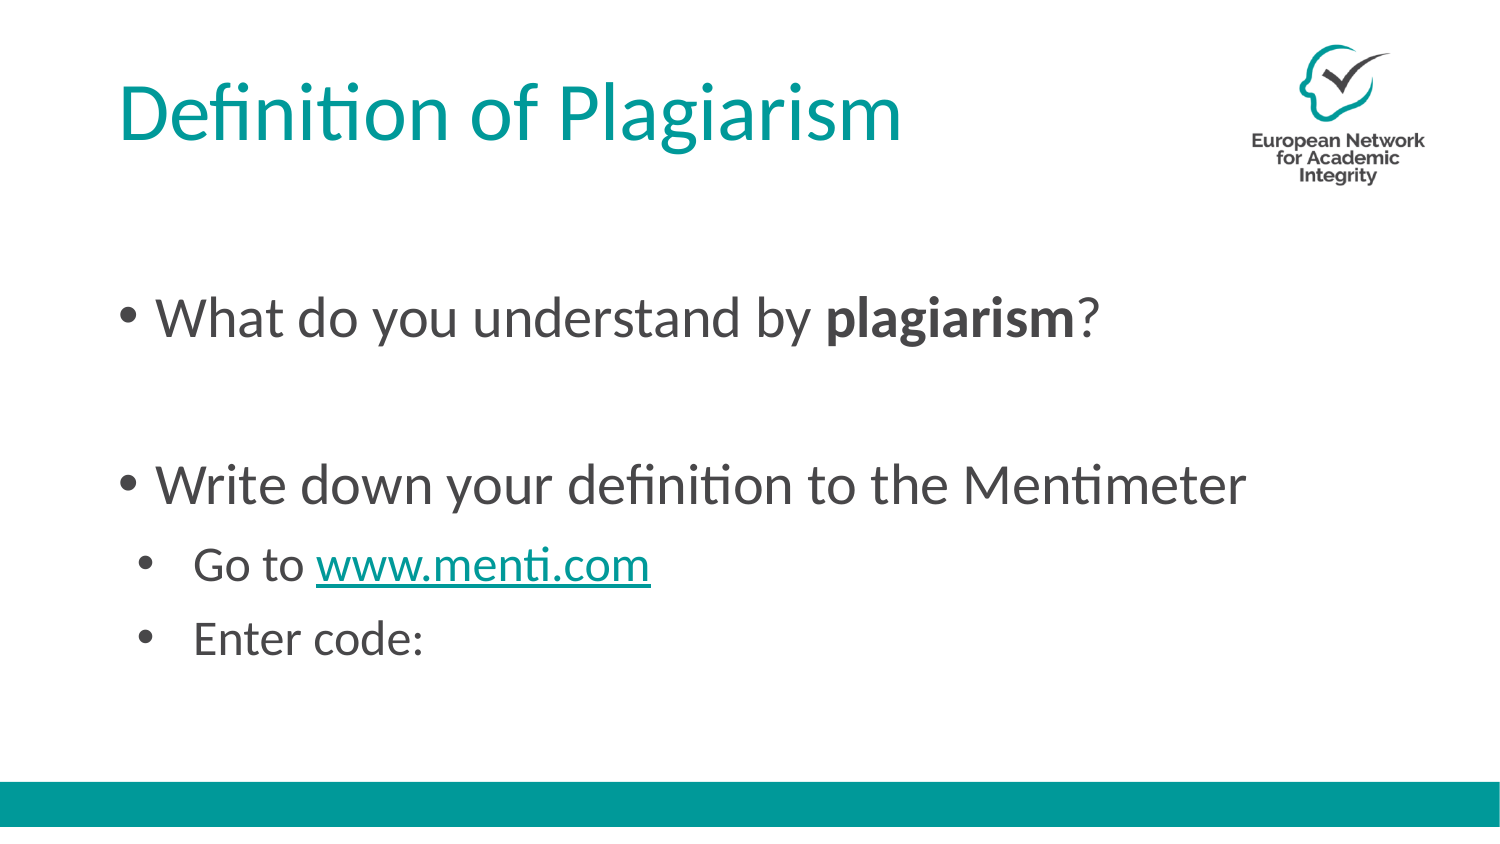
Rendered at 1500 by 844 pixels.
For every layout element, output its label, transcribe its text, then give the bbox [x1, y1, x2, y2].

picture [1220, 14, 1457, 216]
title Definition of Plagiarism [103, 44, 1238, 182]
list What do you understand by plagiarism? Write down your definition to the Mentimeter Go to www.menti.com Enter code: [103, 188, 1397, 760]
